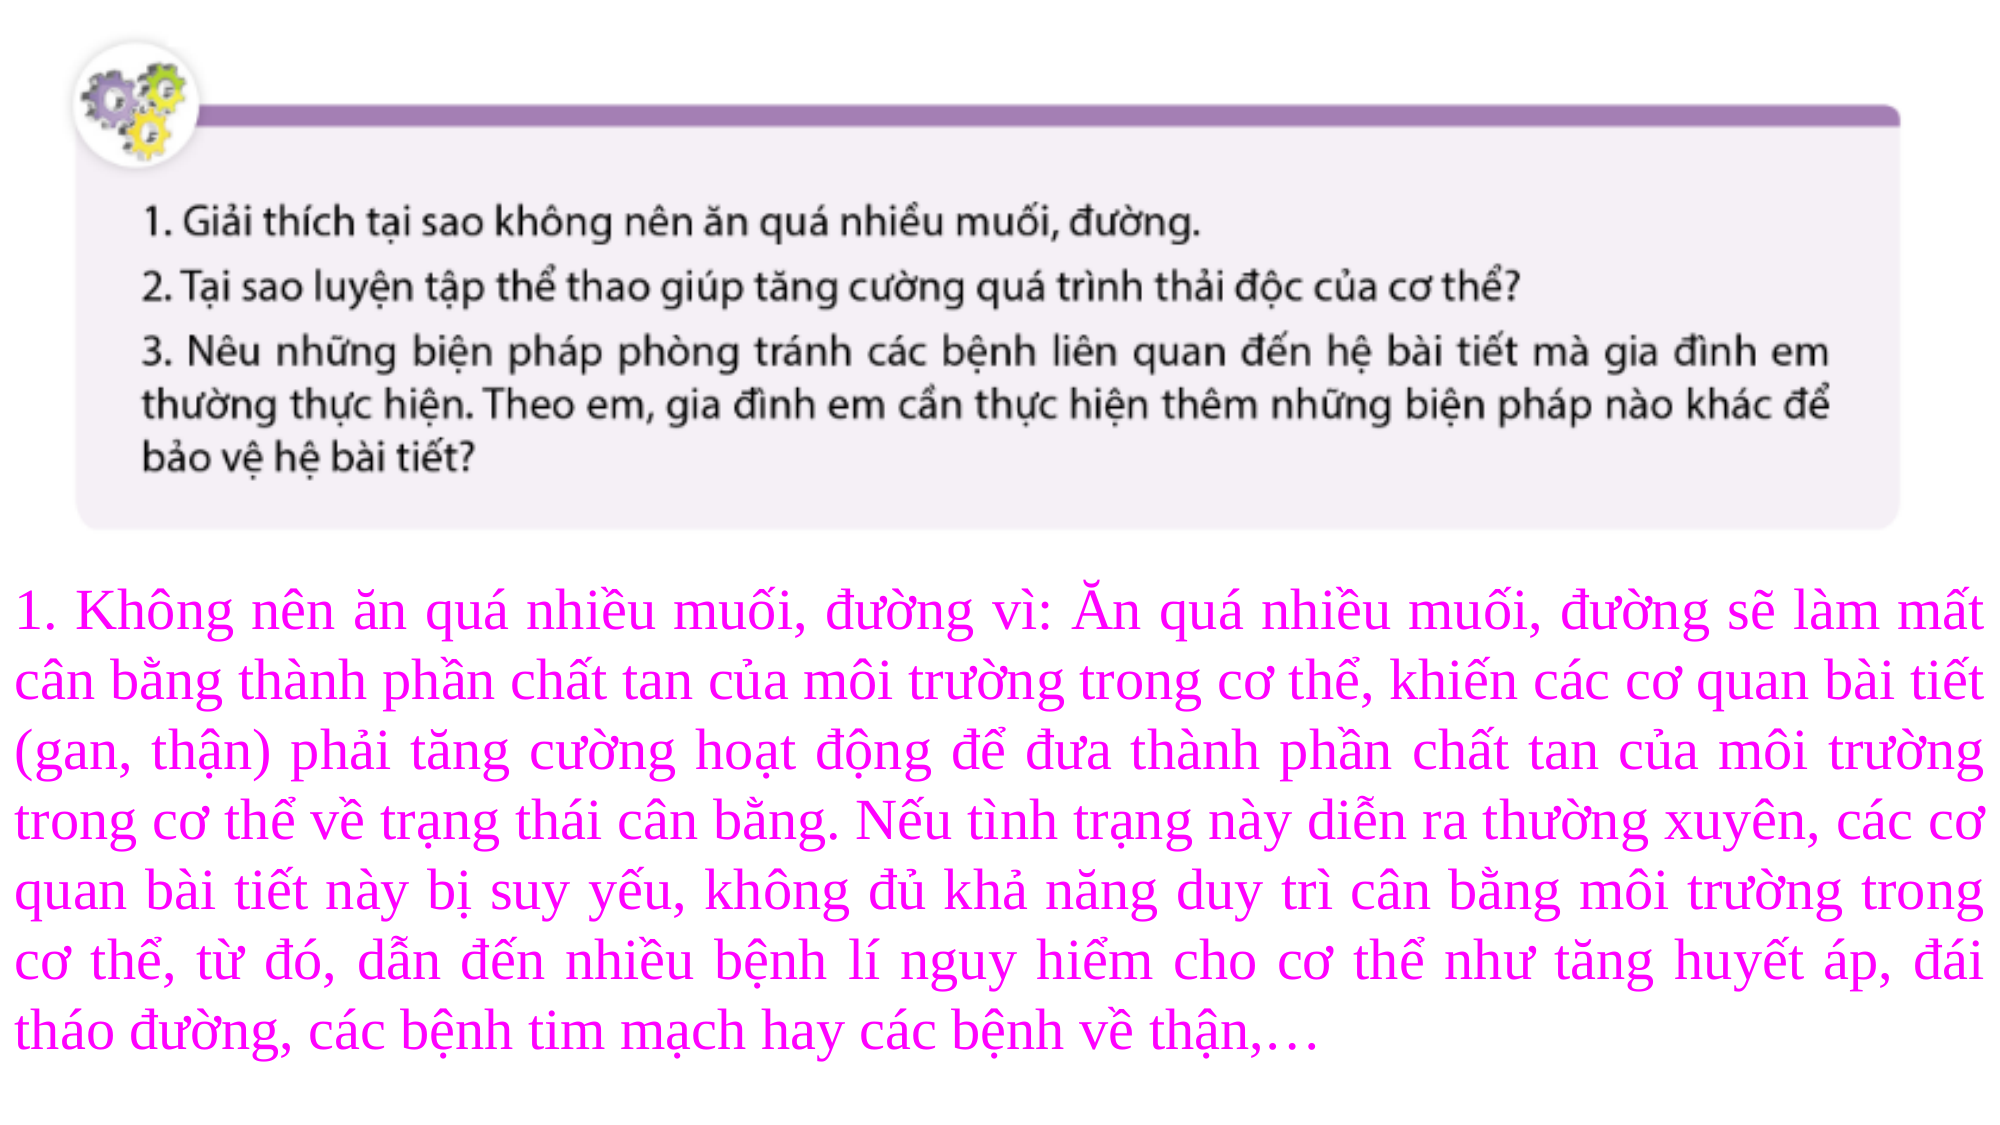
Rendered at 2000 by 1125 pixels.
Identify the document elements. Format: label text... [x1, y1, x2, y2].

text_box 1. Không nên ăn quá nhiều muối, đường vì: Ăn quá nhiều muối, đường sẽ làm mất cân bằng thành phần chất tan của môi trường trong cơ thể, khiến các cơ quan bài tiết (gan, thận) phải tăng cường hoạt động để đưa thành phần chất tan của môi trường trong cơ thể về trạng thái cân bằng. Nếu tình trạng này diễn ra thường xuyên, các cơ quan bài tiết này bị suy yếu, không đủ khả năng duy trì cân bằng môi trường trong cơ thể, từ đó, dẫn đến nhiều bệnh lí nguy hiểm cho cơ thể như tăng huyết áp, đái tháo đường, các bệnh tim mạch hay các bệnh về thận,… [0, 564, 2000, 1069]
picture [56, 0, 1932, 557]
